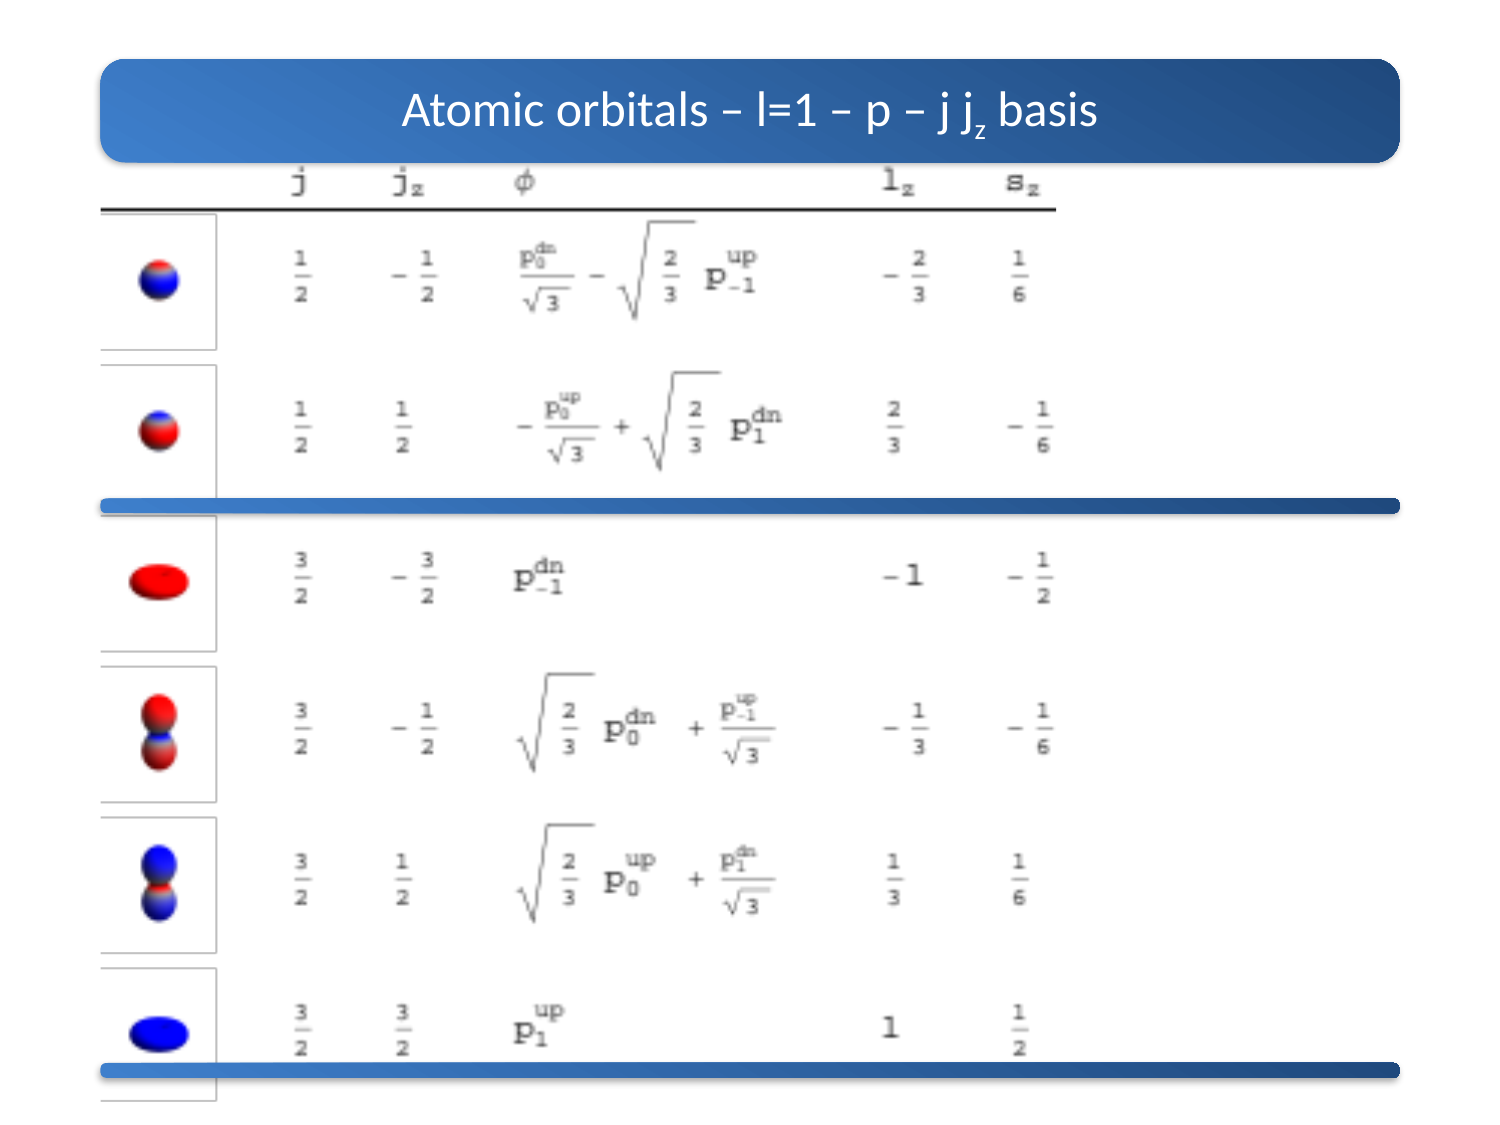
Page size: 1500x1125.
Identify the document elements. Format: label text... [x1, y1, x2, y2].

text_box [1061, 497, 1401, 515]
picture [100, 164, 1057, 1105]
text_box [1061, 1062, 1401, 1079]
text_box Atomic orbitals – l=1 – p – j jz basis [99, 58, 1401, 164]
